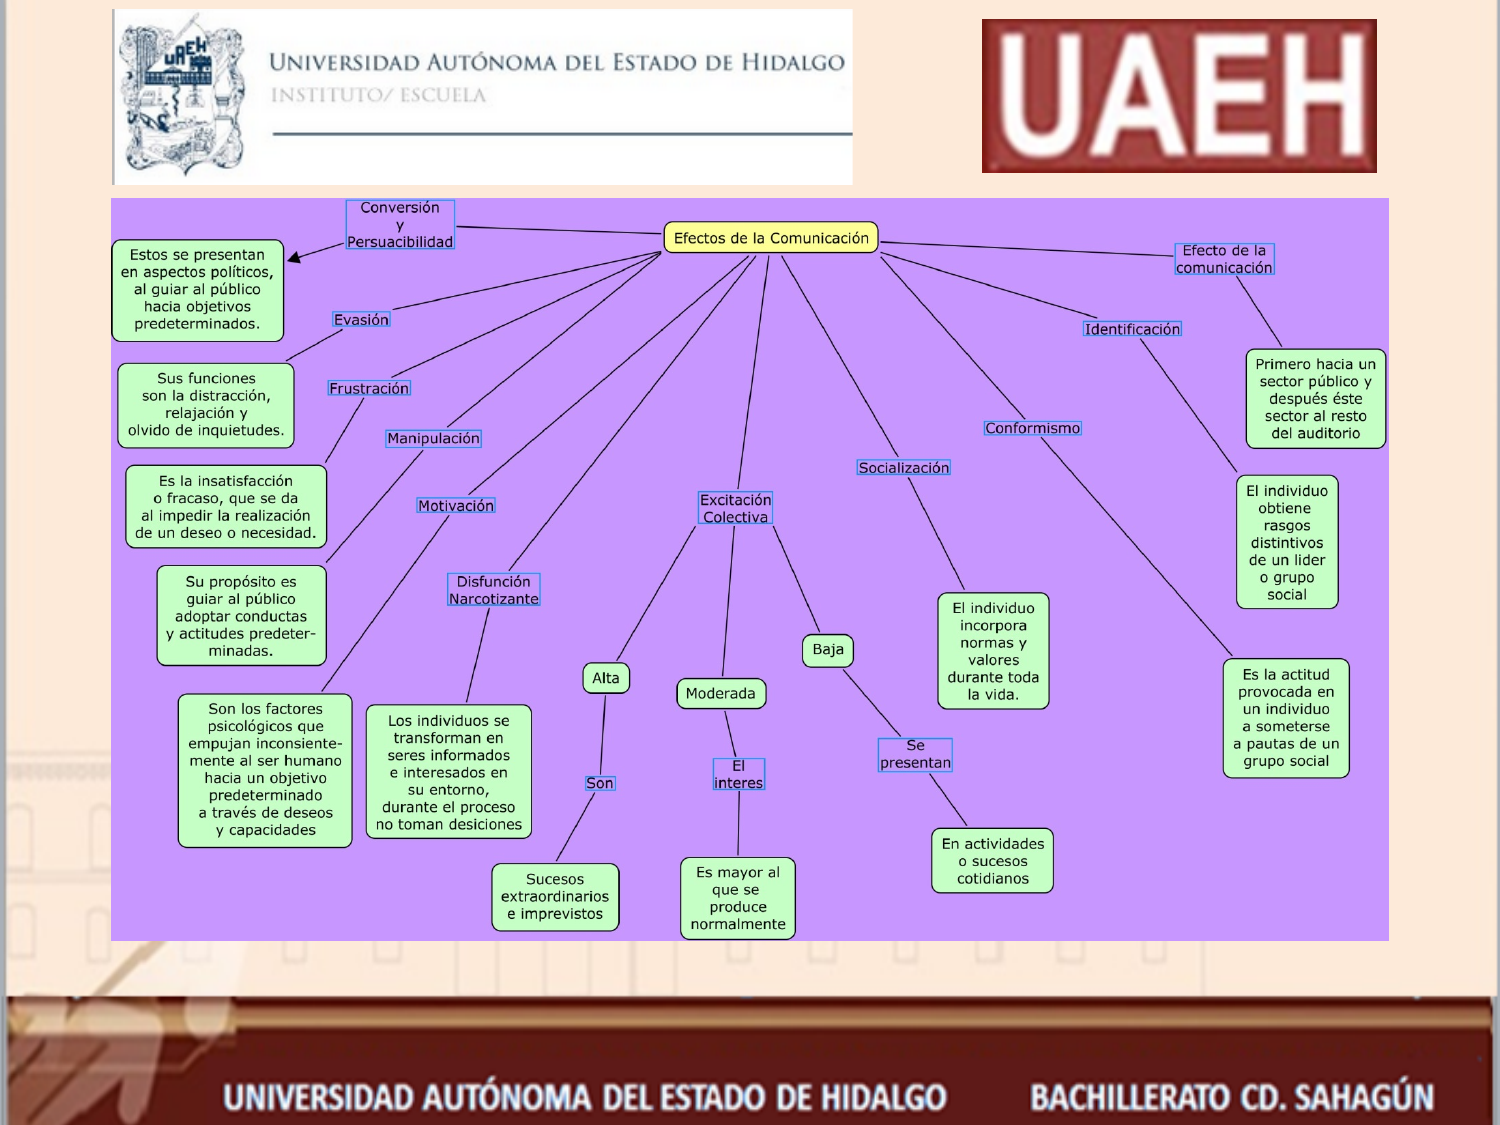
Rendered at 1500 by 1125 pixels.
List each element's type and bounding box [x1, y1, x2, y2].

picture [0, 0, 1500, 1125]
list [111, 197, 1389, 941]
